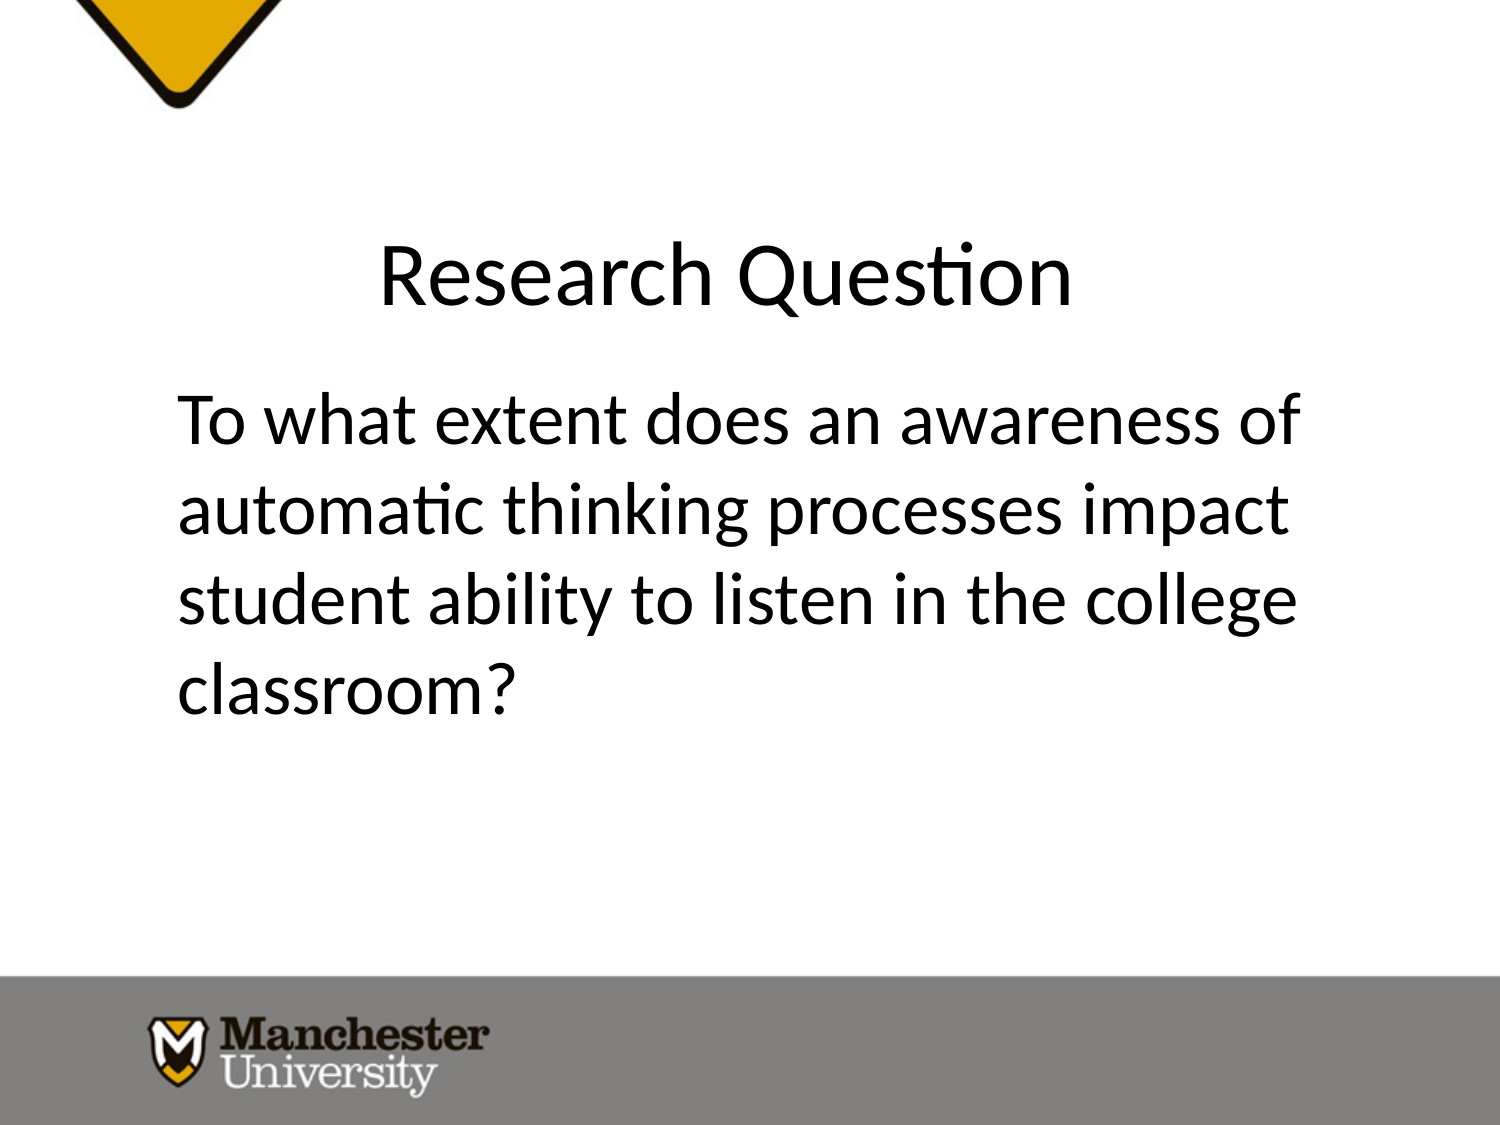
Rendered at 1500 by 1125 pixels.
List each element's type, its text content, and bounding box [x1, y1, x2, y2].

list To what extent does an awareness of automatic thinking processes impact student ability to listen in the college classroom? [162, 362, 1363, 775]
title Research Question [50, 174, 1425, 363]
picture [0, 0, 1500, 1125]
